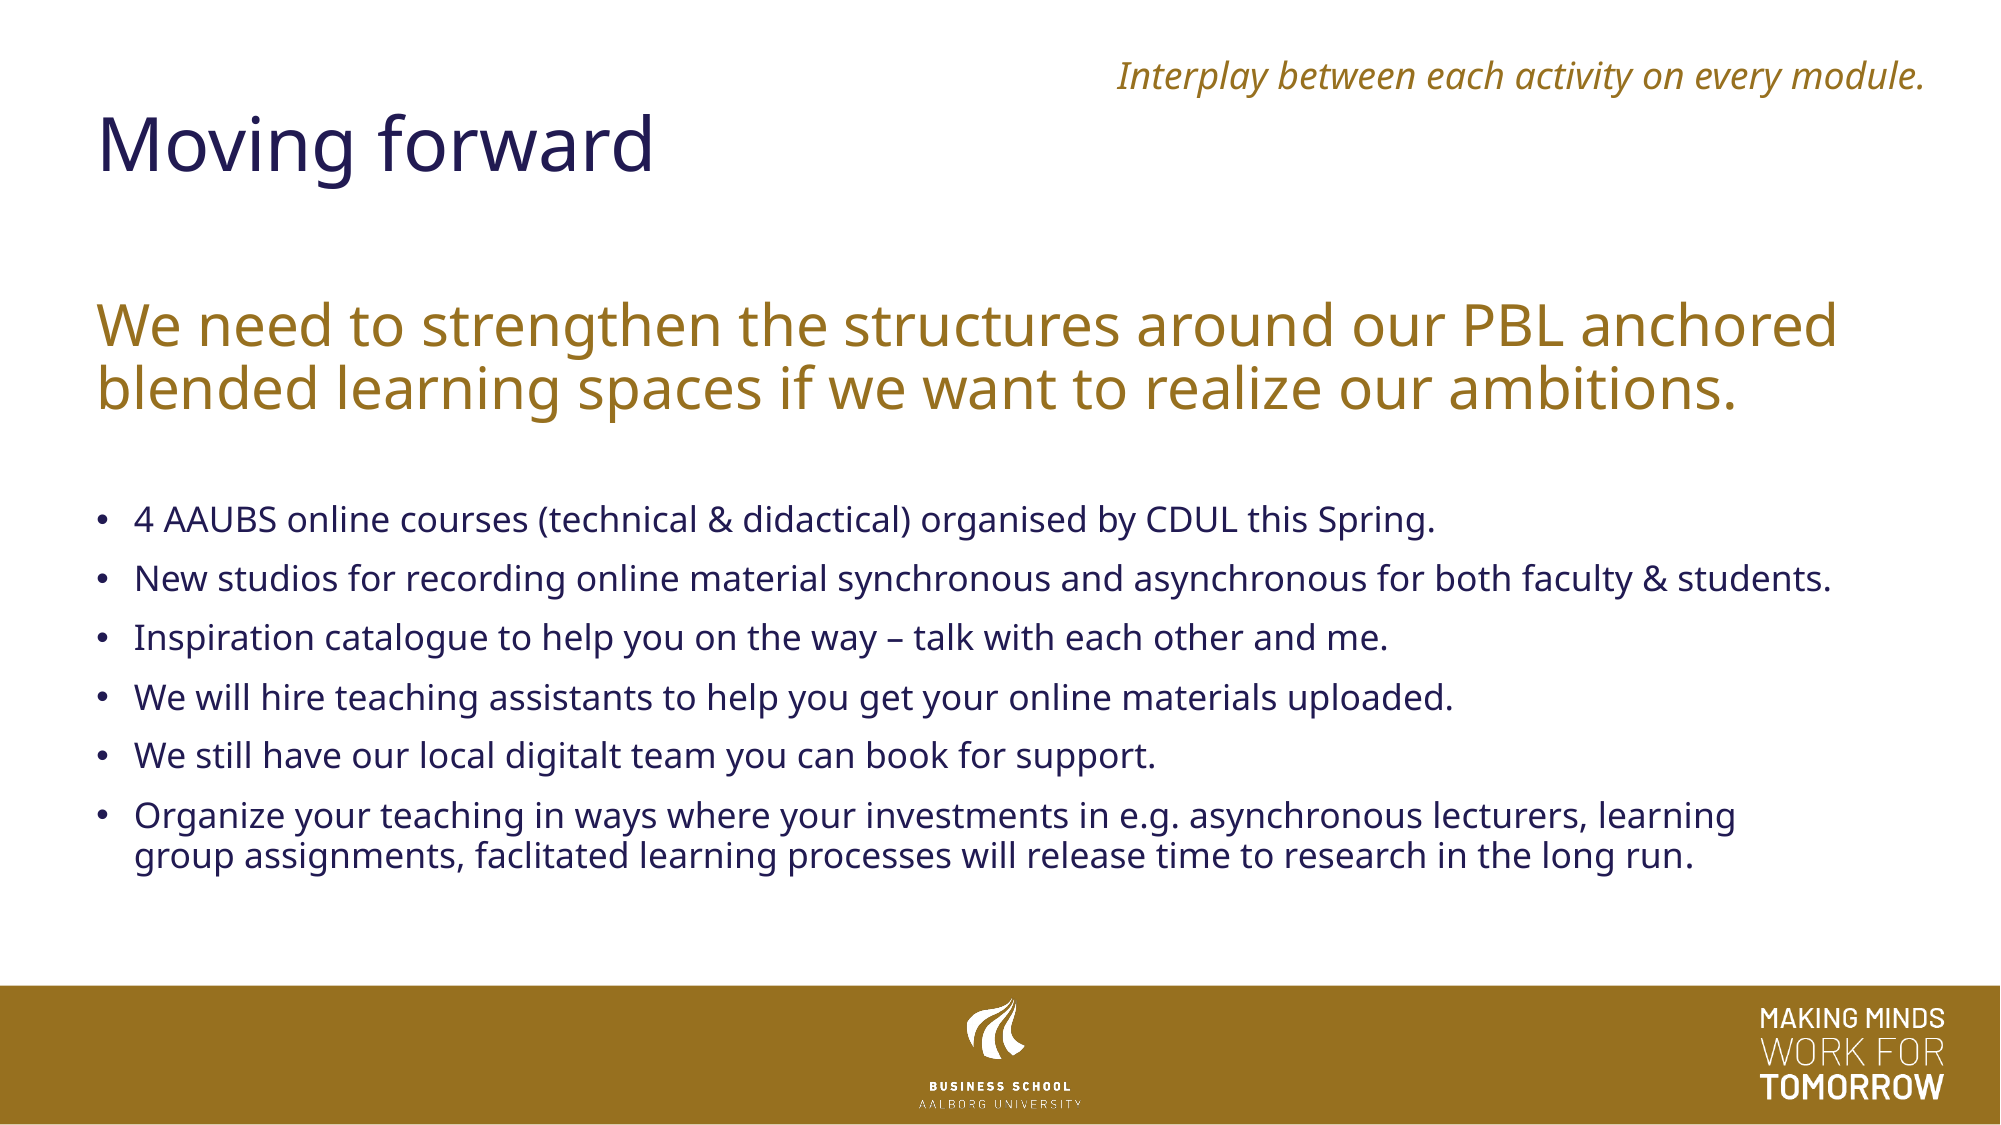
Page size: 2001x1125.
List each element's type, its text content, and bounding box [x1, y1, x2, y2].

list We need to strengthen the structures around our PBL anchored blended learning spaces if we want to realize our ambitions. 4 AAUBS online courses (technical & didactical) organised by CDUL this Spring. New studios for recording online material synchronous and asynchronous for both faculty & students. Inspiration catalogue to help you on the way – talk with each other and me. We will hire teaching assistants to help you get your online materials uploaded. We still have our local digitalt team you can book for support. Organize your teaching in ways where your investments in e.g. asynchronous lecturers, learning group assignments, faclitated learning processes will release time to research in the long run. [96, 288, 1848, 799]
text_box Interplay between each activity on every module. [1102, 44, 1953, 105]
title Moving forward [96, 75, 1697, 288]
picture [919, 997, 1081, 1109]
picture [1758, 1003, 1946, 1107]
